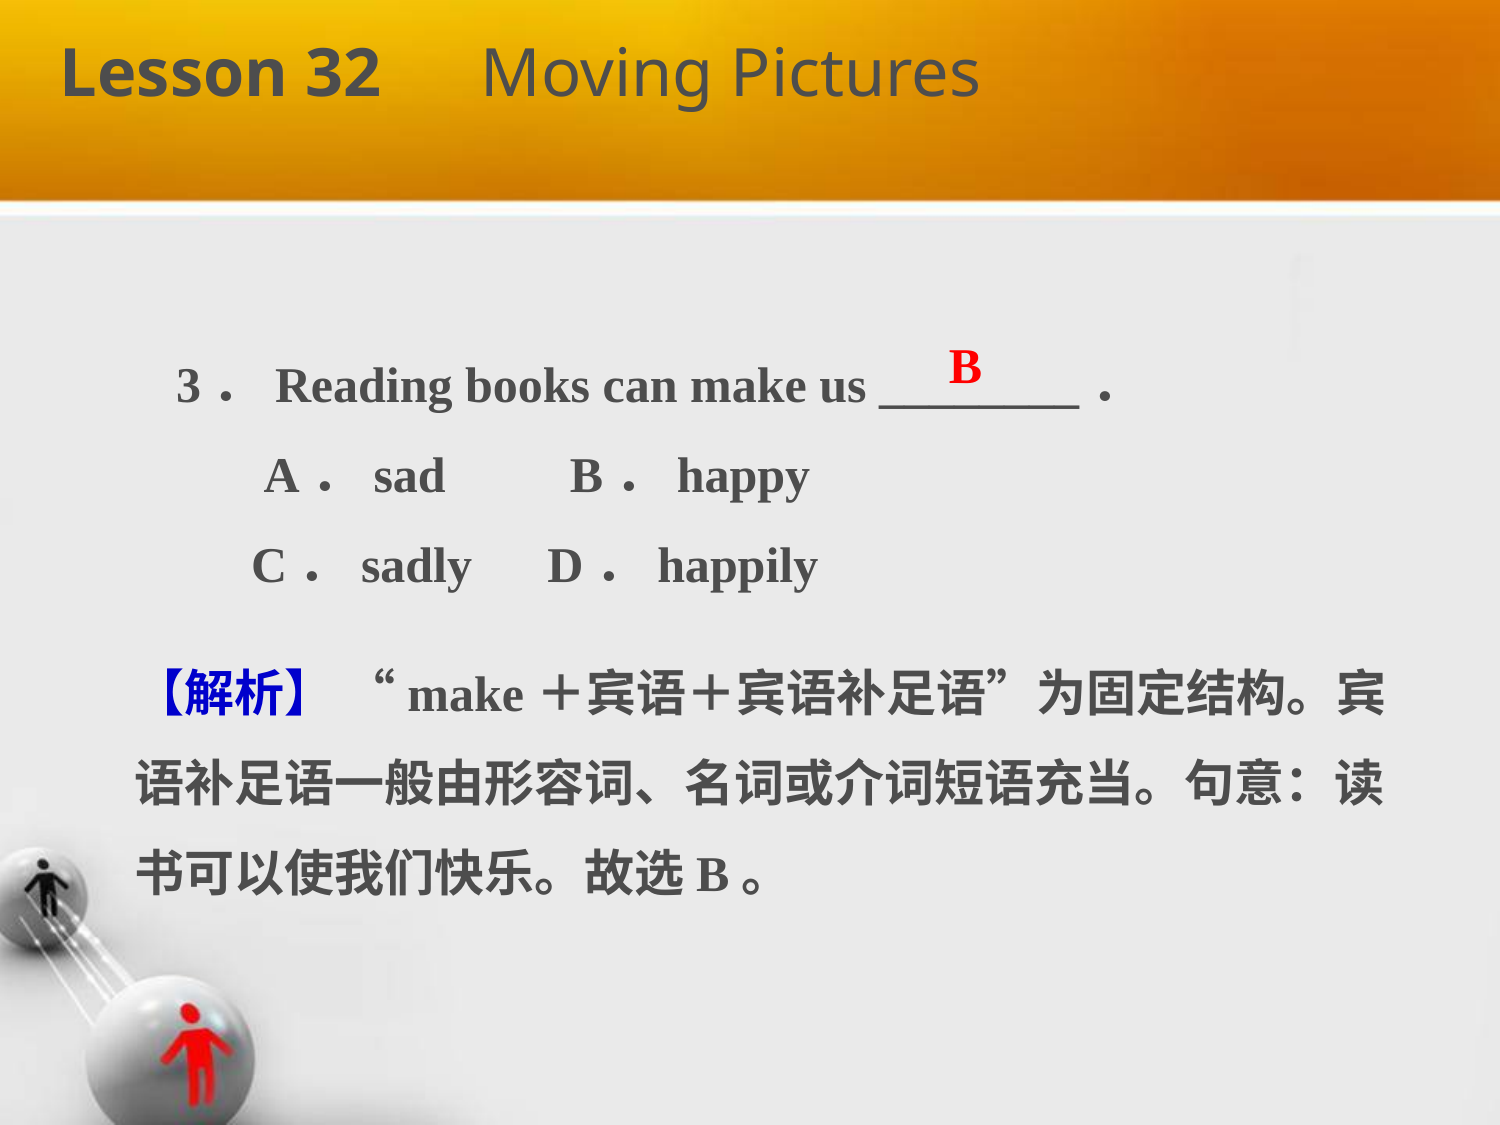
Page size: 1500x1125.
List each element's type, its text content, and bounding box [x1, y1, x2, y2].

text_box B [934, 325, 998, 401]
text_box Lesson 32 Moving Pictures [44, 22, 997, 118]
text_box 3．Reading books can make us ________． A．sad B．happy C．sadly D．happily [161, 315, 1485, 601]
picture [0, 0, 1500, 1125]
text_box 【解析】 “make＋宾语＋宾语补足语”为固定结构。宾语补足语一般由形容词、名词或介词短语充当。句意：读书可以使我们快乐。故选B。 [119, 624, 1405, 909]
